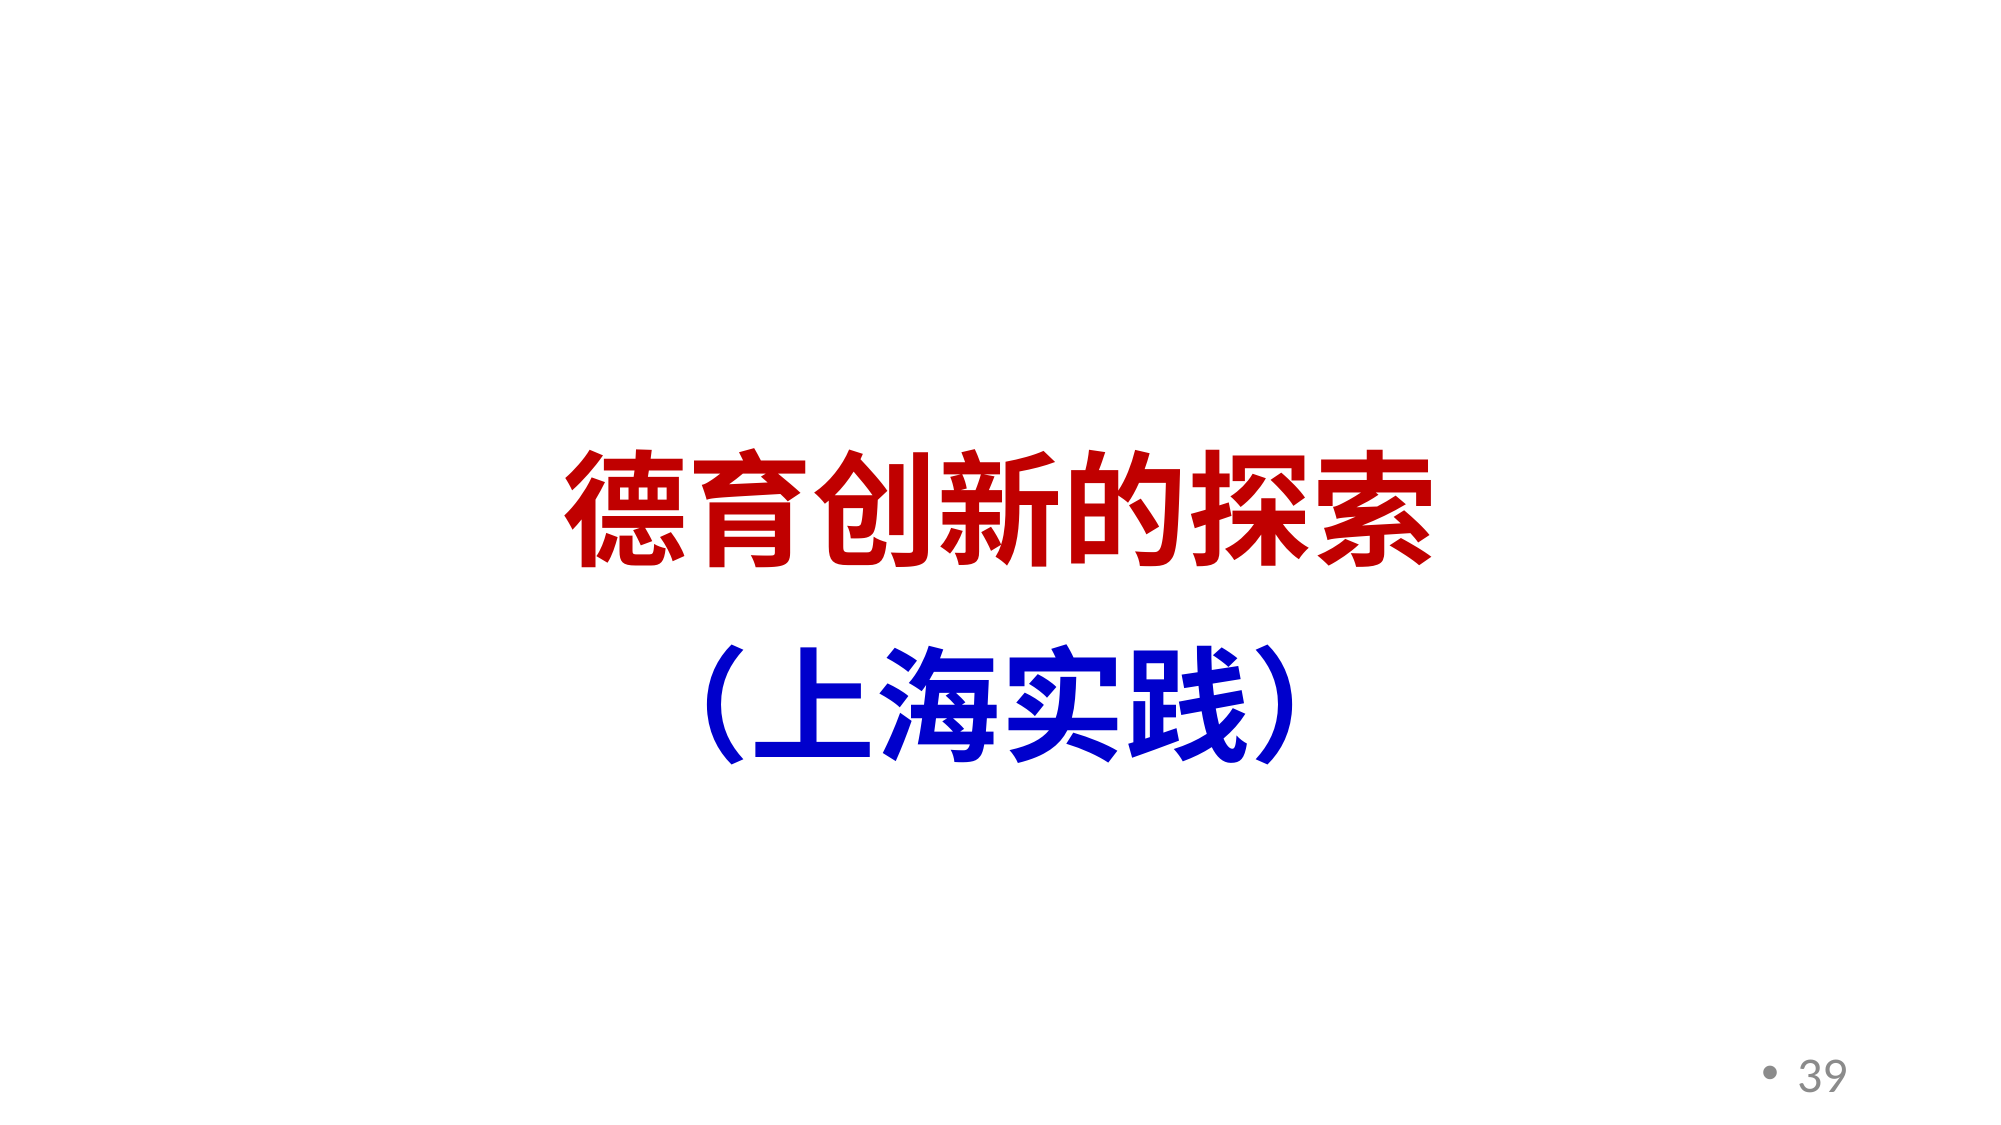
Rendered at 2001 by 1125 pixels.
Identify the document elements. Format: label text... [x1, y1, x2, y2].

title 德育创新的探索 [362, 349, 1638, 591]
slide_number 39 [1412, 1042, 1863, 1103]
subtitle （上海实践） [474, 637, 1525, 925]
